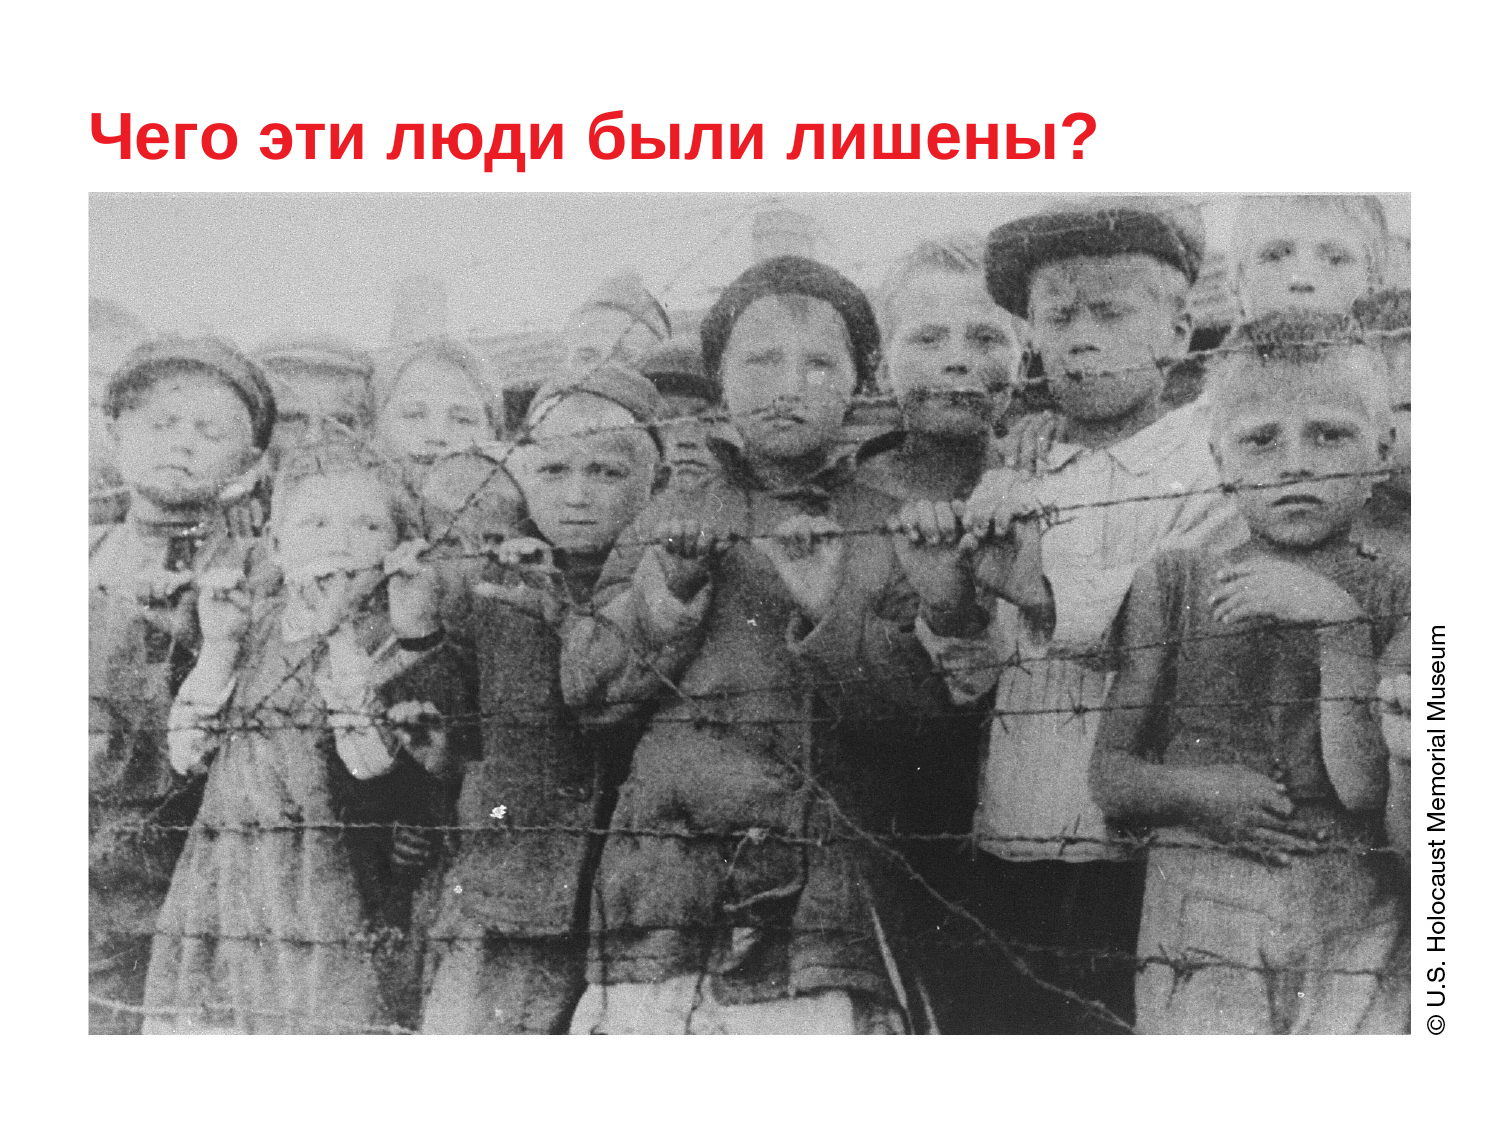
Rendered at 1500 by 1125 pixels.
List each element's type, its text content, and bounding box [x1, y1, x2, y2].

text_box Чего эти люди были лишены? [73, 71, 1481, 163]
picture [0, 165, 1500, 1125]
